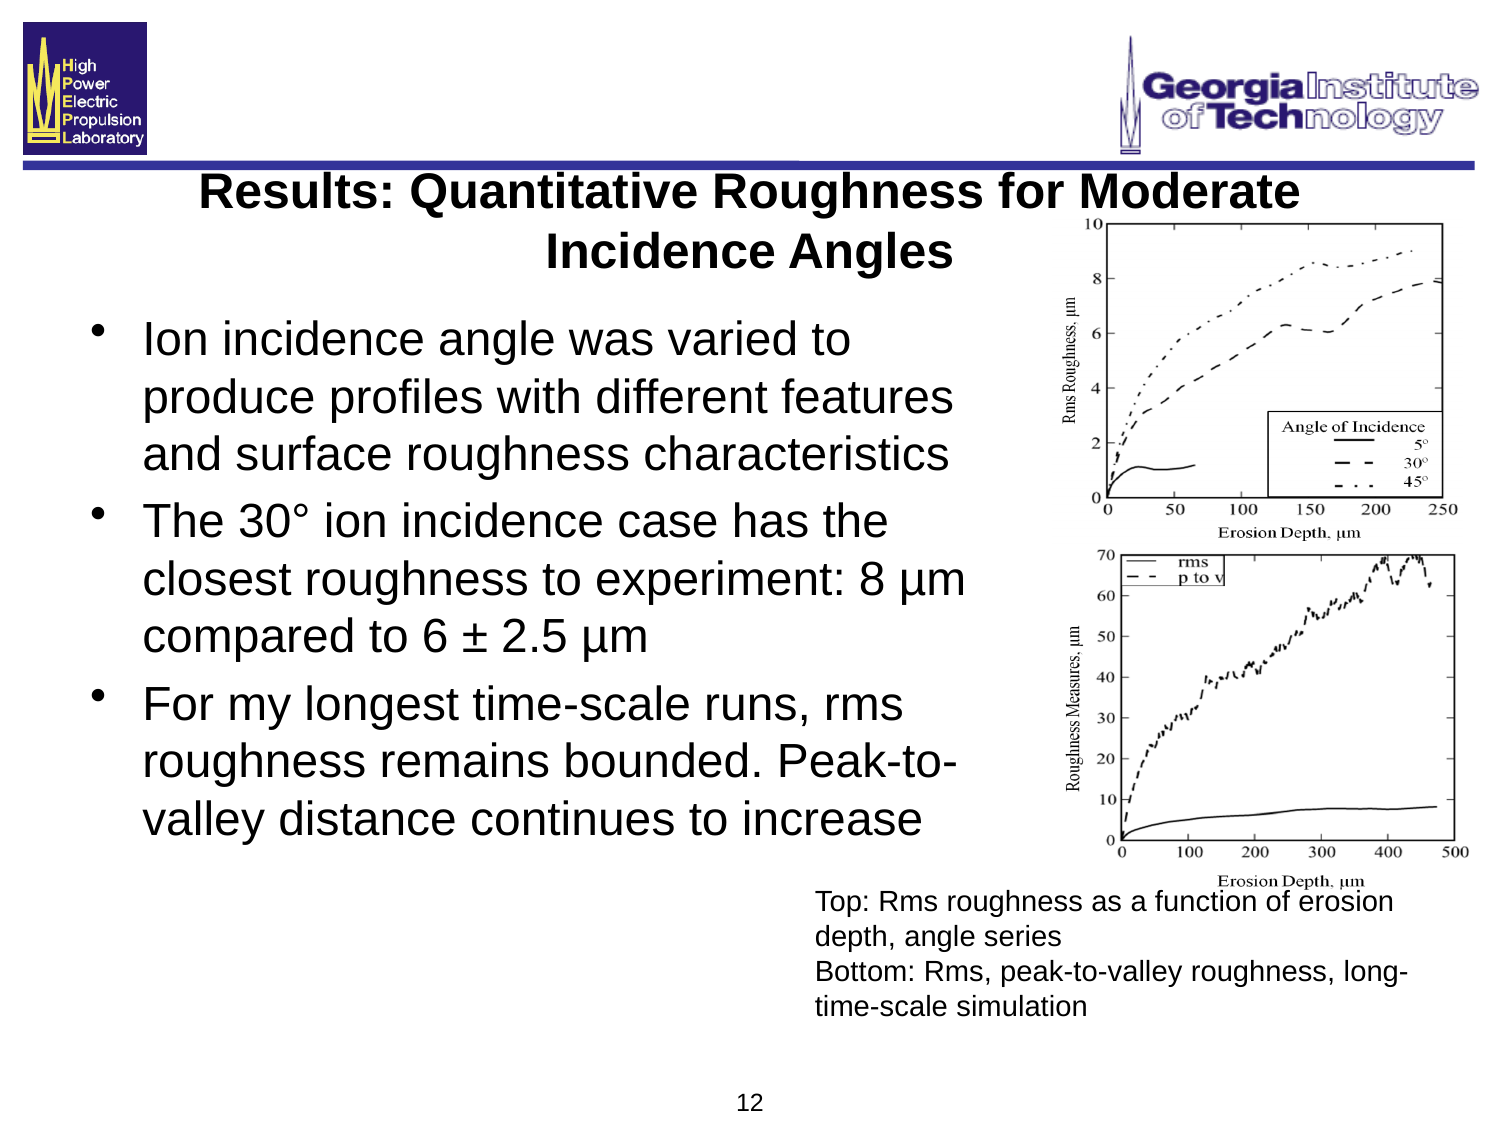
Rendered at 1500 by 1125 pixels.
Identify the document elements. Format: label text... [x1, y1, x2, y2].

picture [1049, 212, 1484, 893]
picture [1102, 27, 1490, 157]
text_box Top: Rms roughness as a function of erosion depth, angle series Bottom: Rms, peak-to-valley roughness, long-time-scale simulation [800, 874, 1480, 1030]
list Ion incidence angle was varied to produce profiles with different features and surface roughness characteristics The 30° ion incidence case has the closest roughness to experiment: 8 µm compared to 6 ± 2.5 µm For my longest time-scale runs, rms roughness remains bounded. Peak-to-valley distance continues to increase [74, 299, 1013, 926]
title Results: Quantitative Roughness for Moderate Incidence Angles [74, 162, 1426, 276]
